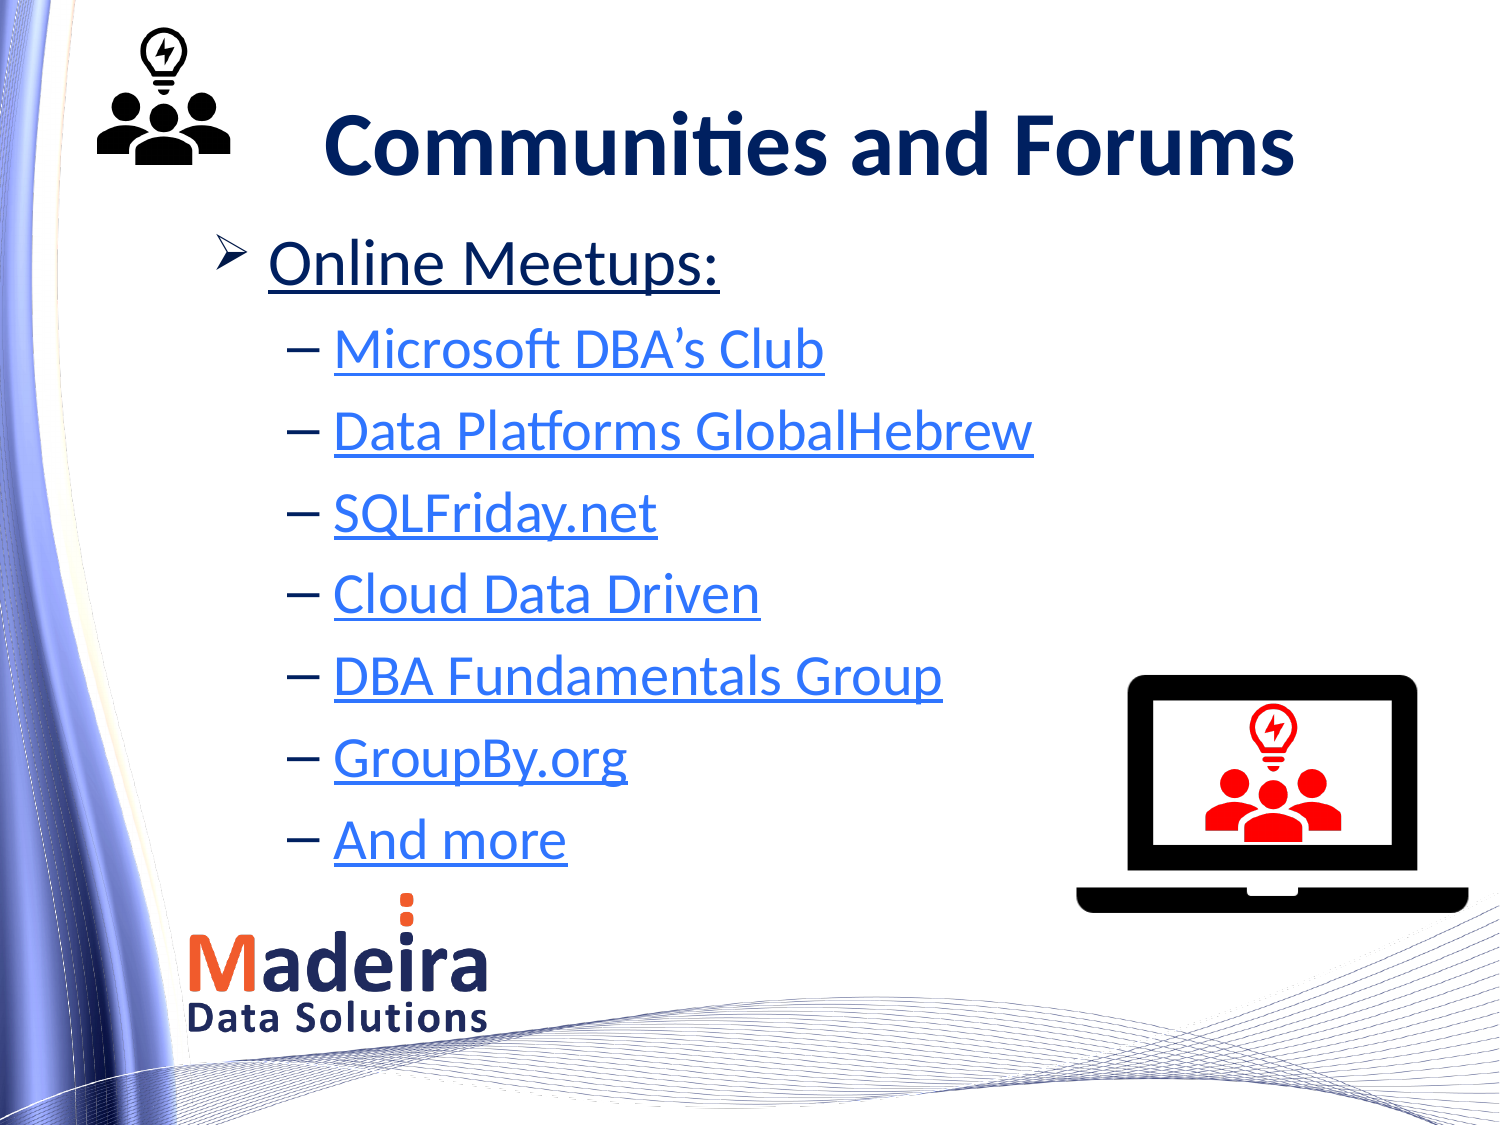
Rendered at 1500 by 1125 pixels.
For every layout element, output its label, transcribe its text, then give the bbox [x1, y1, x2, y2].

picture [1068, 590, 1477, 998]
picture [169, 885, 506, 1039]
title Communities and Forums [197, 75, 1425, 202]
text_box The DBA’s Essential Toolkit [0, 1, 138, 891]
list Online Meetups: Microsoft DBA’s Club Data Platforms GlobalHebrew SQLFriday.net Cloud Data Driven DBA Fundamentals Group GroupBy.org And more [197, 211, 1425, 984]
picture [74, 8, 252, 185]
